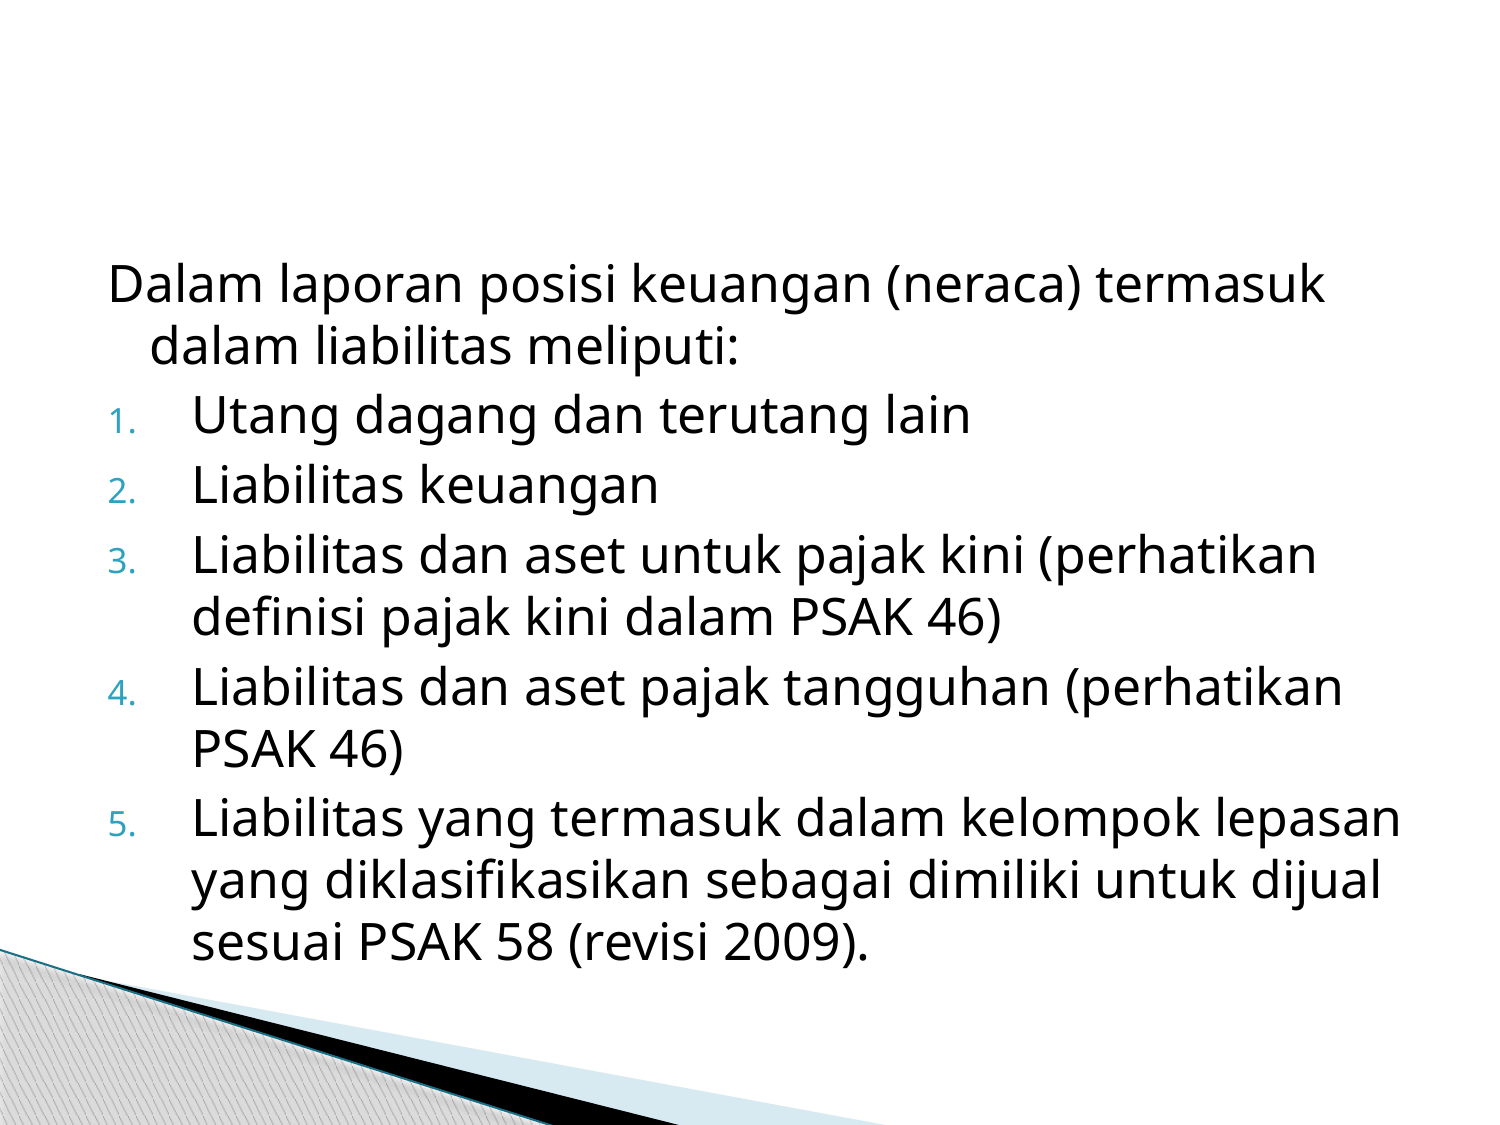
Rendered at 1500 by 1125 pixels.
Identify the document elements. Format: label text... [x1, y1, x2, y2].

list Dalam laporan posisi keuangan (neraca) termasuk dalam liabilitas meliputi: Utang dagang dan terutang lain Liabilitas keuangan Liabilitas dan aset untuk pajak kini (perhatikan definisi pajak kini dalam PSAK 46) Liabilitas dan aset pajak tangguhan (perhatikan PSAK 46) Liabilitas yang termasuk dalam kelompok lepasan yang diklasifikasikan sebagai dimiliki untuk dijual sesuai PSAK 58 (revisi 2009). [75, 243, 1425, 986]
